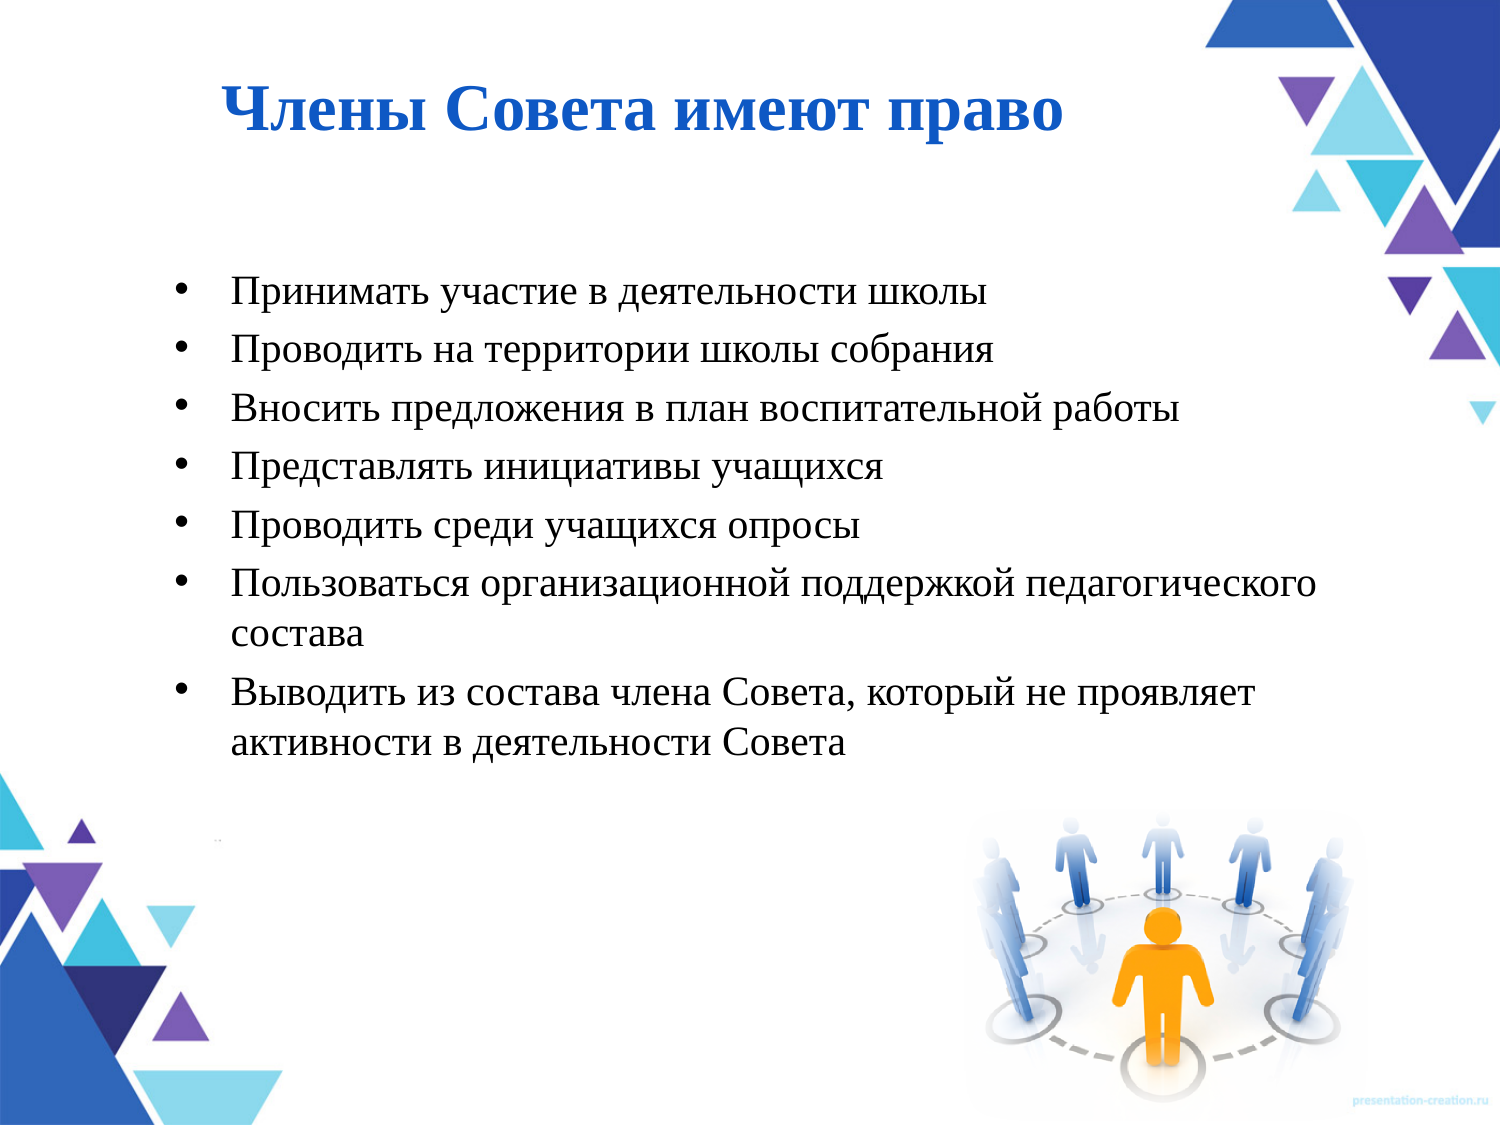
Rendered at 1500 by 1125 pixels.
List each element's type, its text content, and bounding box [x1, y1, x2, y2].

title Члены Совета имеют право [41, 31, 1247, 176]
picture [0, 0, 1500, 1125]
list Принимать участие в деятельности школы Проводить на территории школы собрания Вносить предложения в план воспитательной работы Представлять инициативы учащихся Проводить среди учащихся опросы Пользоваться организационной поддержкой педагогического состава Выводить из состава члена Совета, который не проявляет активности в деятельности Совета [159, 255, 1365, 1024]
